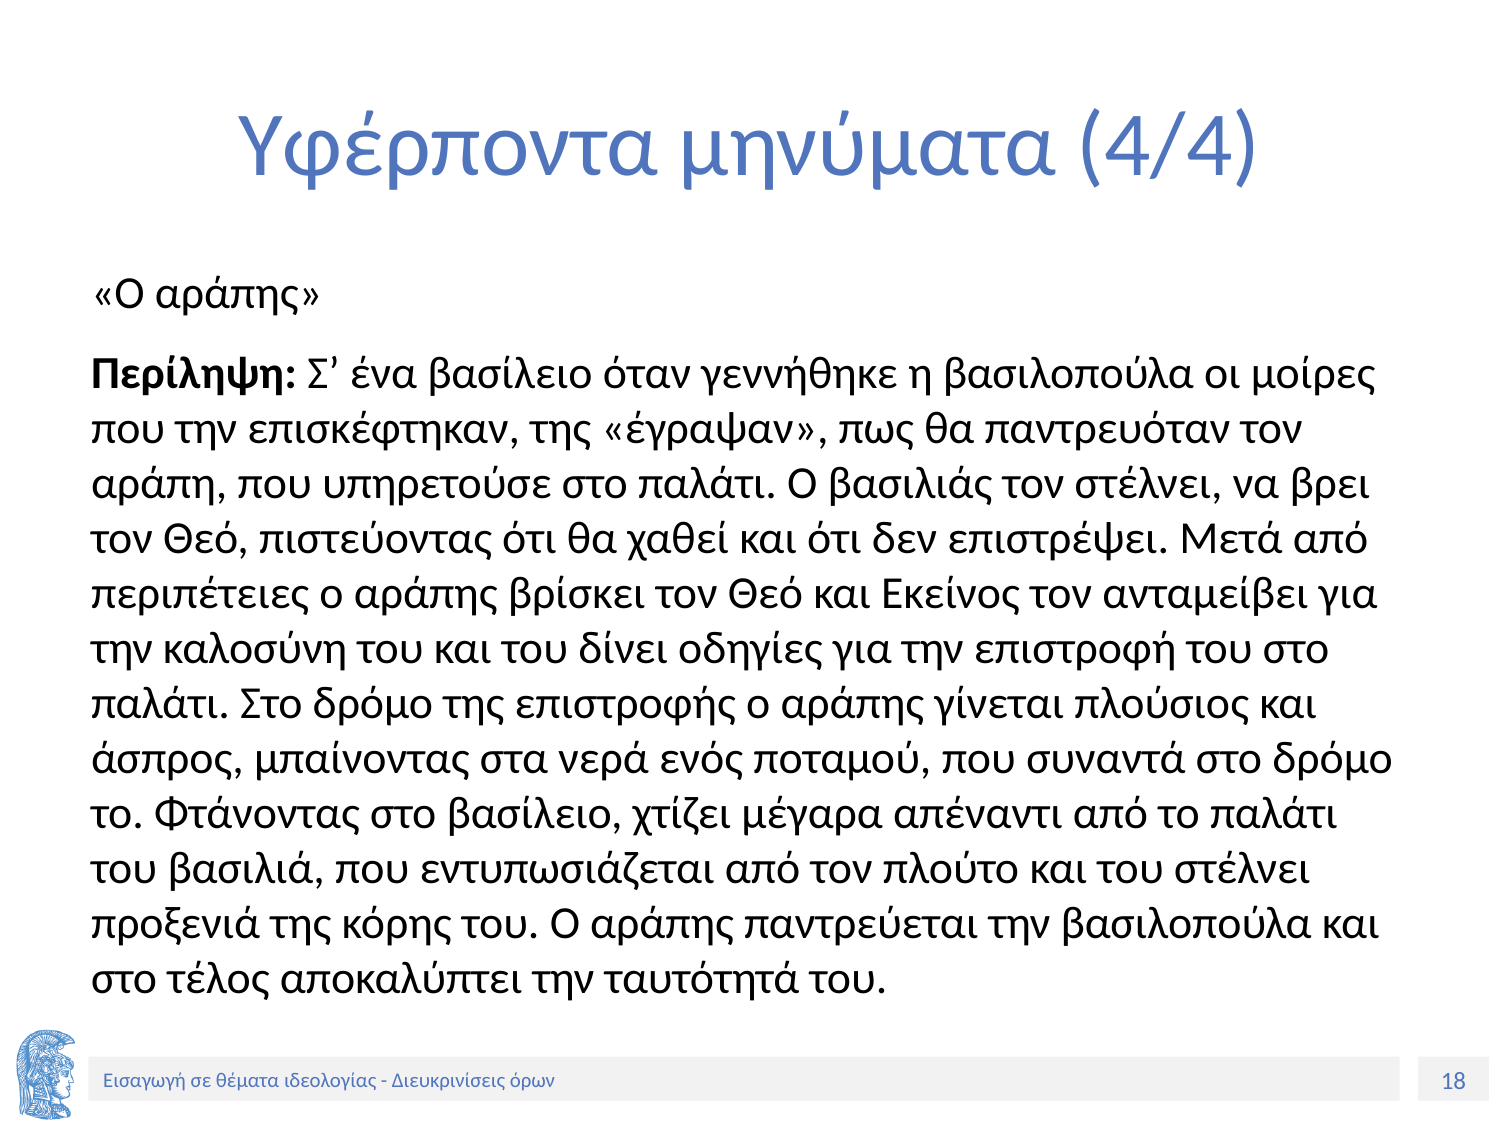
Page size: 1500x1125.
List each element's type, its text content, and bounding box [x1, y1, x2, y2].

picture [9, 1026, 81, 1120]
list «Ο αράπης» Περίληψη: Σ’ ένα βασίλειο όταν γεννήθηκε η βασιλοπούλα οι μοίρες που την επισκέφτηκαν, της «έγραψαν», πως θα παντρευόταν τον αράπη, που υπηρετούσε στο παλάτι. Ο βασιλιάς τον στέλνει, να βρει τον Θεό, πιστεύοντας ότι θα χαθεί και ότι δεν επιστρέψει. Μετά από περιπέτειες ο αράπης βρίσκει τον Θεό και Εκείνος τον ανταμείβει για την καλοσύνη του και του δίνει οδηγίες για την επιστροφή του στο παλάτι. Στο δρόμο της επιστροφής ο αράπης γίνεται πλούσιος και άσπρος, μπαίνοντας στα νερά ενός ποταμού, που συναντά στο δρόμο το. Φτάνοντας στο βασίλειο, χτίζει μέγαρα απέναντι από το παλάτι του βασιλιά, που εντυπωσιάζεται από τον πλούτο και του στέλνει προξενιά της κόρης του. Ο αράπης παντρεύεται την βασιλοπούλα και στο τέλος αποκαλύπτει την ταυτότητά του. [76, 255, 1427, 998]
title Υφέρποντα μηνύματα (4/4) [75, 45, 1425, 233]
